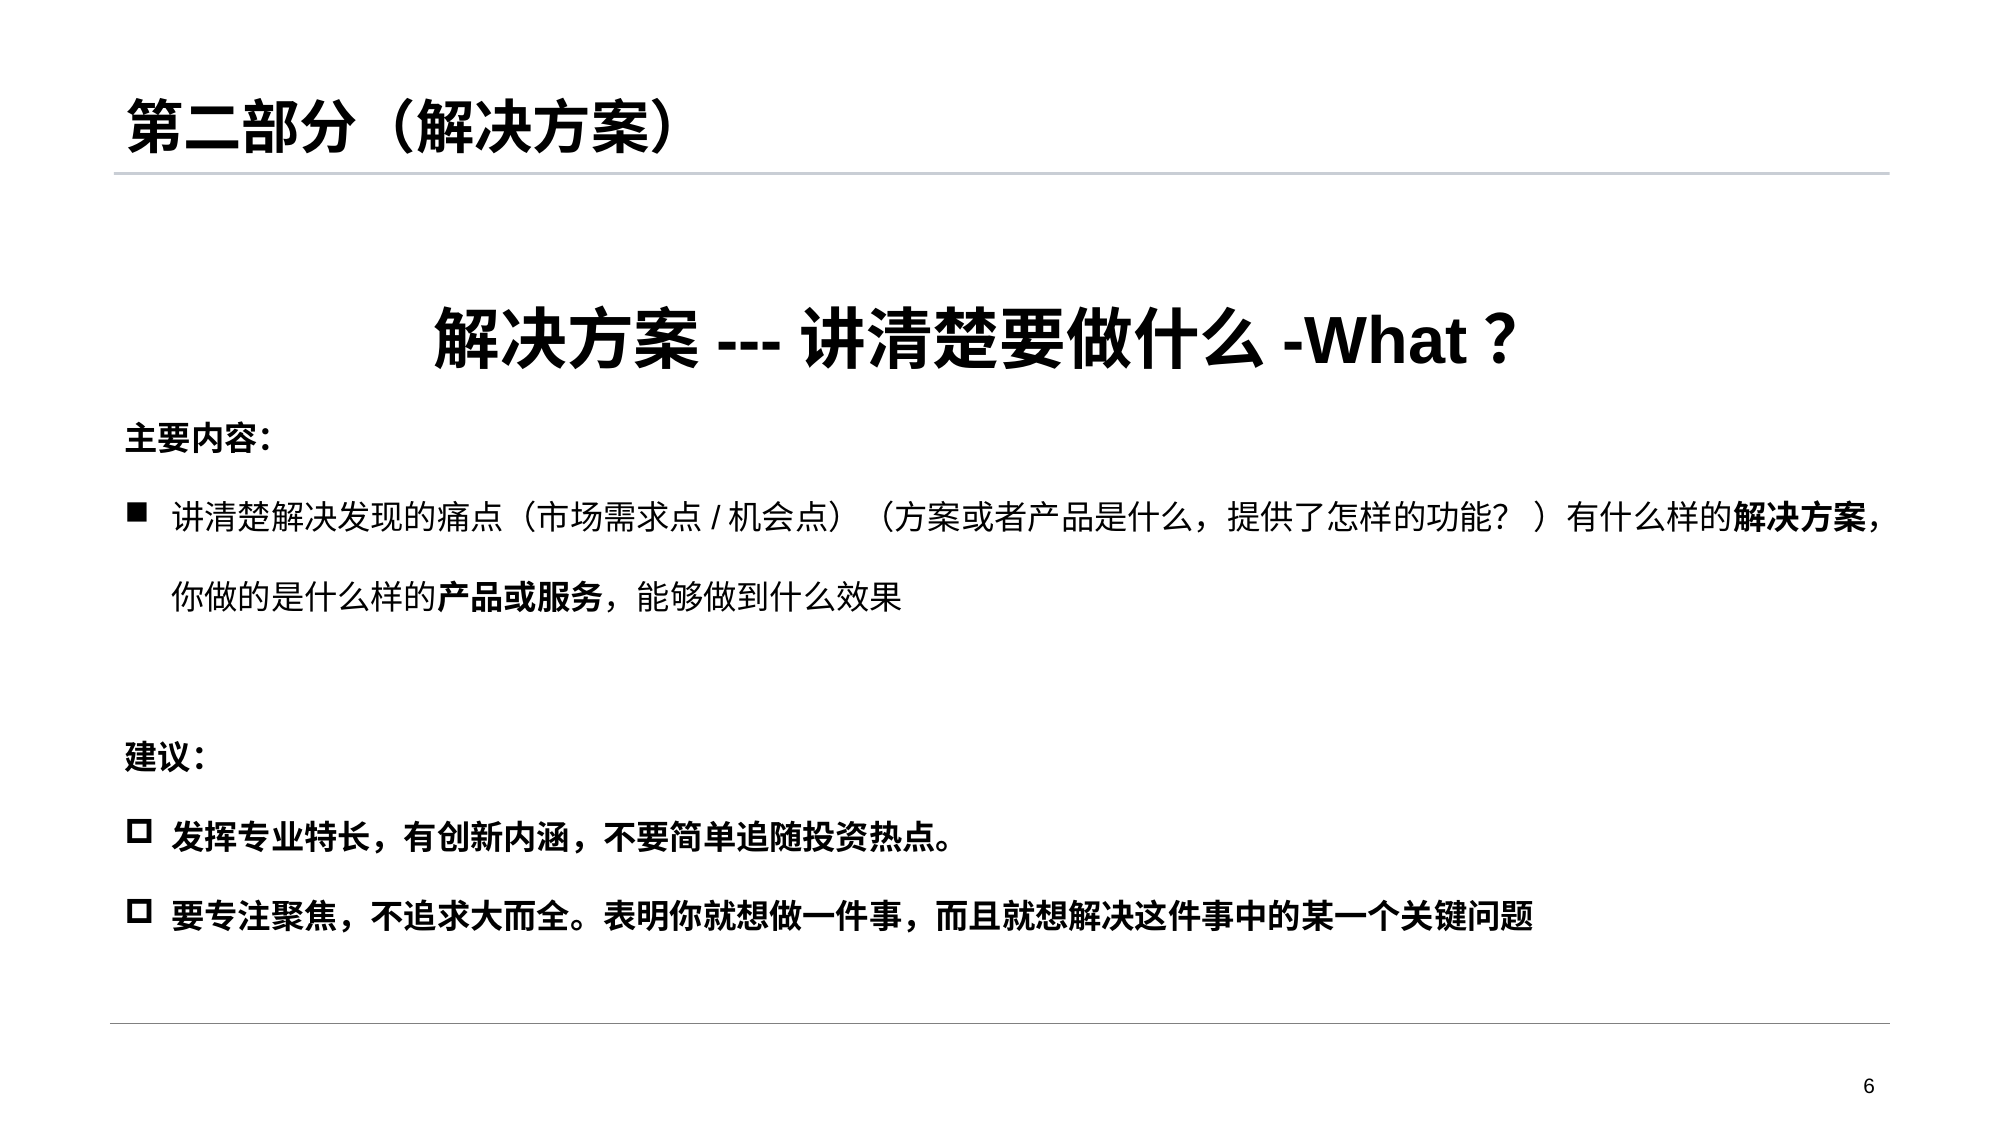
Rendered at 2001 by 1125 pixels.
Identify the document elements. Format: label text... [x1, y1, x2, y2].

title 第二部分（解决方案） [109, 0, 1890, 169]
slide_number 6 [1412, 1068, 1890, 1103]
text_box 解决方案---讲清楚要做什么-What？ 主要内容： 讲清楚解决发现的痛点（市场需求点/机会点）（方案或者产品是什么，提供了怎样的功能？ ）有什么样的解决方案，你做的是什么样的产品或服务，能够做到什么效果 建议： 发挥专业特长，有创新内涵，不要简单追随投资热点。 要专注聚焦，不追求大而全。表明你就想做一件事，而且就想解决这件事中的某一个关键问题 [109, 209, 1890, 943]
